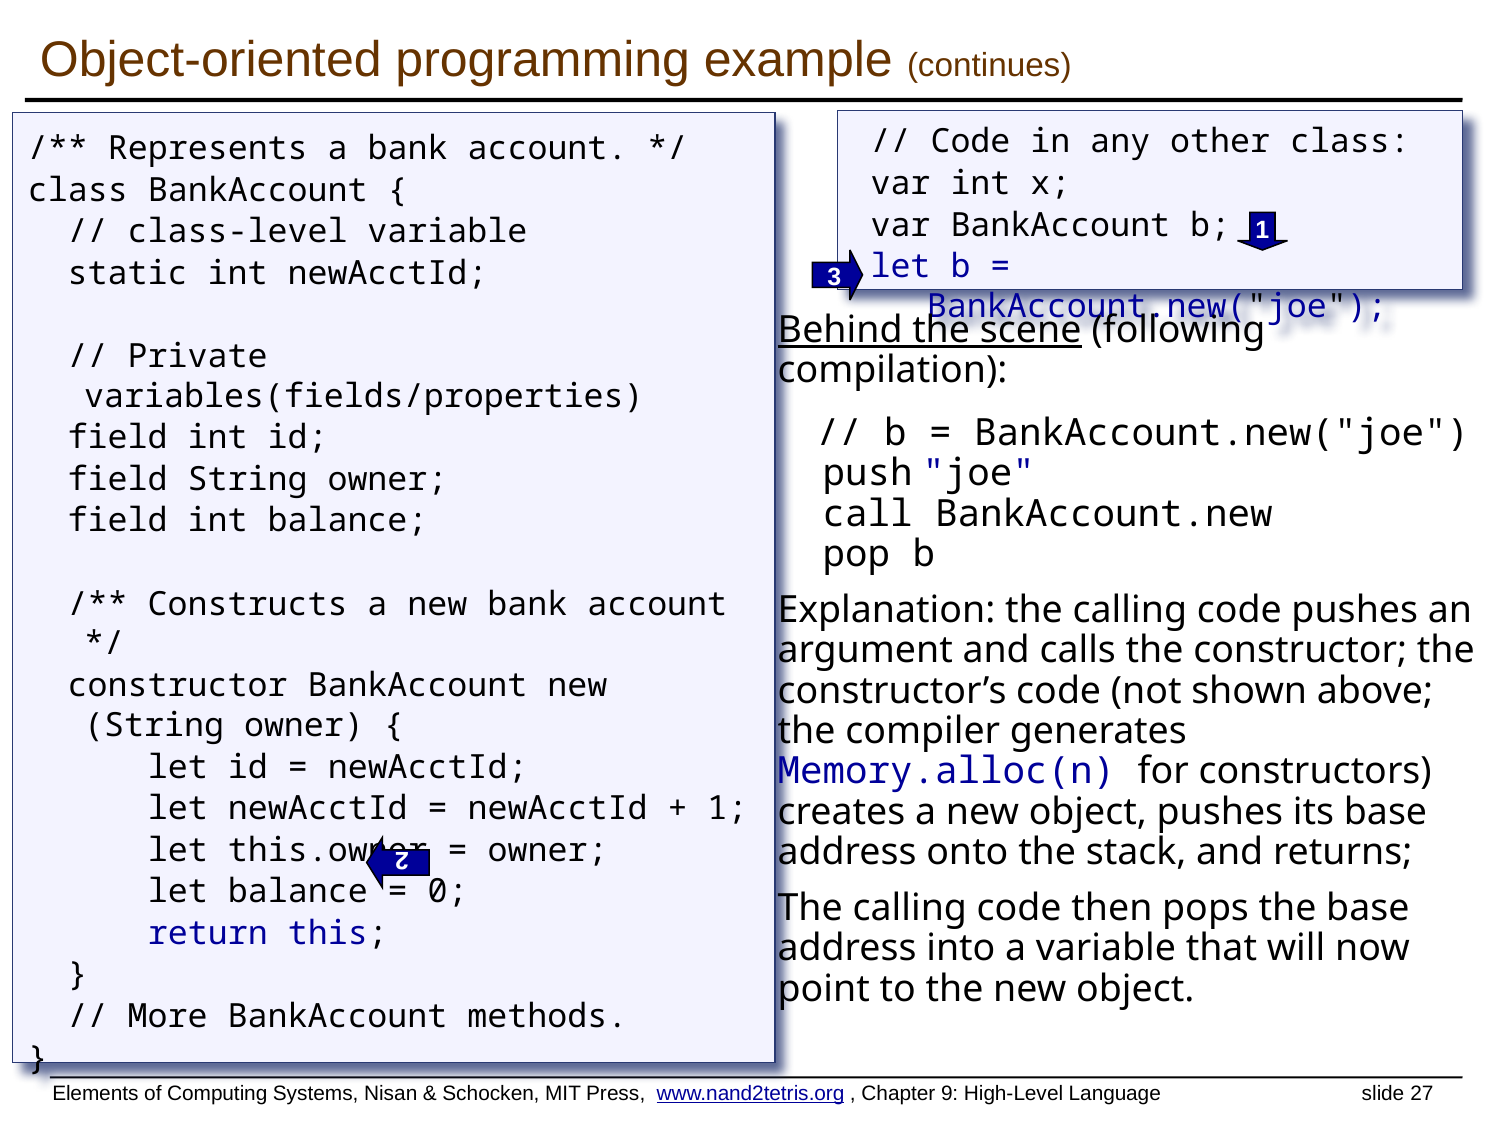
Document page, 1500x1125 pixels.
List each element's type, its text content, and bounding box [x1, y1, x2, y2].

text_box /** Represents a bank account. */ class BankAccount { // class-level variable static int newAcctId; // Private variables(fields/properties) field int id; field String owner; field int balance; /** Constructs a new bank account */ constructor BankAccount new (String owner) { let id = newAcctId; let newAcctId = newAcctId + 1; let this.owner = owner; let balance = 0; return this; } // More BankAccount methods. } [12, 112, 775, 1063]
title Object-oriented programming example (continues) [24, 12, 1463, 100]
text_box // Code in any other class: var int x; var BankAccount b; let b = BankAccount.new("joe"); [837, 110, 1463, 290]
list Behind the scene (following compilation): // b = BankAccount.new("joe") push "joe" call BankAccount.new pop b Explanation: the calling code pushes an argument and calls the constructor; the constructor’s code (not shown above; the compiler generates Memory.alloc(n) for constructors) creates a new object, pushes its base address onto the stack, and returns; The calling code then pops the base address into a variable that will now point to the new object. [762, 302, 1500, 1103]
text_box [366, 212, 1288, 888]
